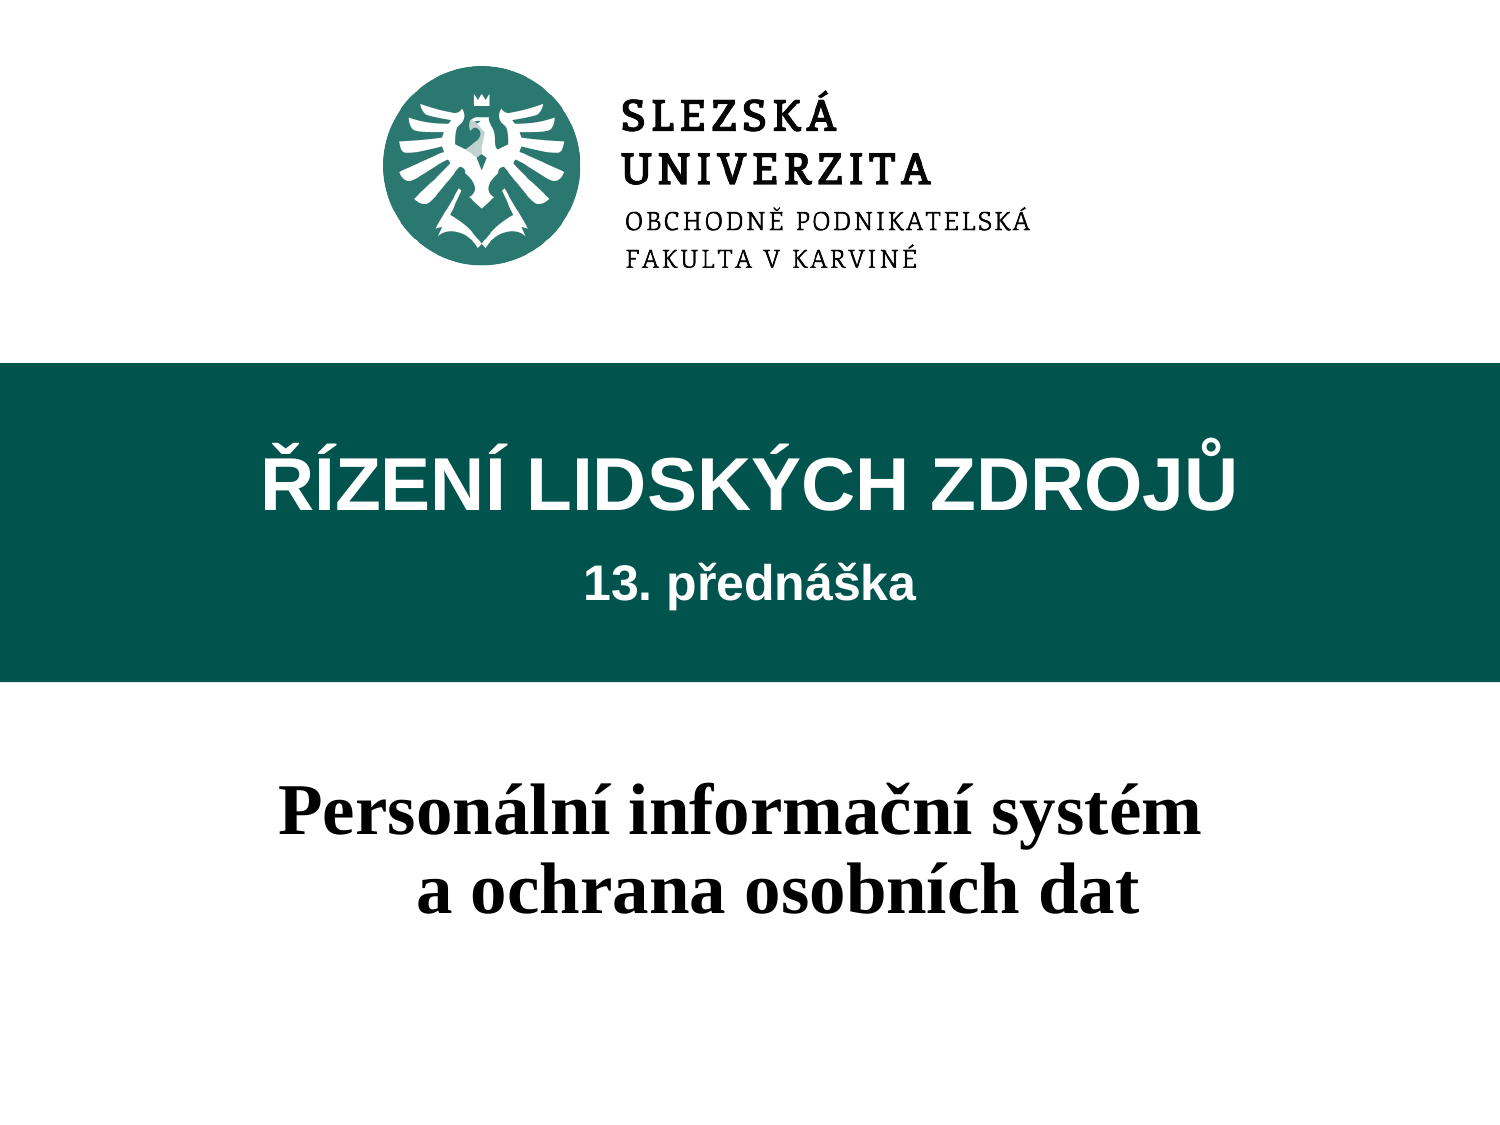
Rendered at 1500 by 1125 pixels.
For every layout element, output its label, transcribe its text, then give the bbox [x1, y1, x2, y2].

text_box ŘÍZENÍ LIDSKÝCH ZDROJŮ 13. přednáška [0, 361, 1500, 684]
list Personální informační systém a ochrana osobních dat [58, 715, 1442, 1001]
picture [383, 66, 1031, 268]
